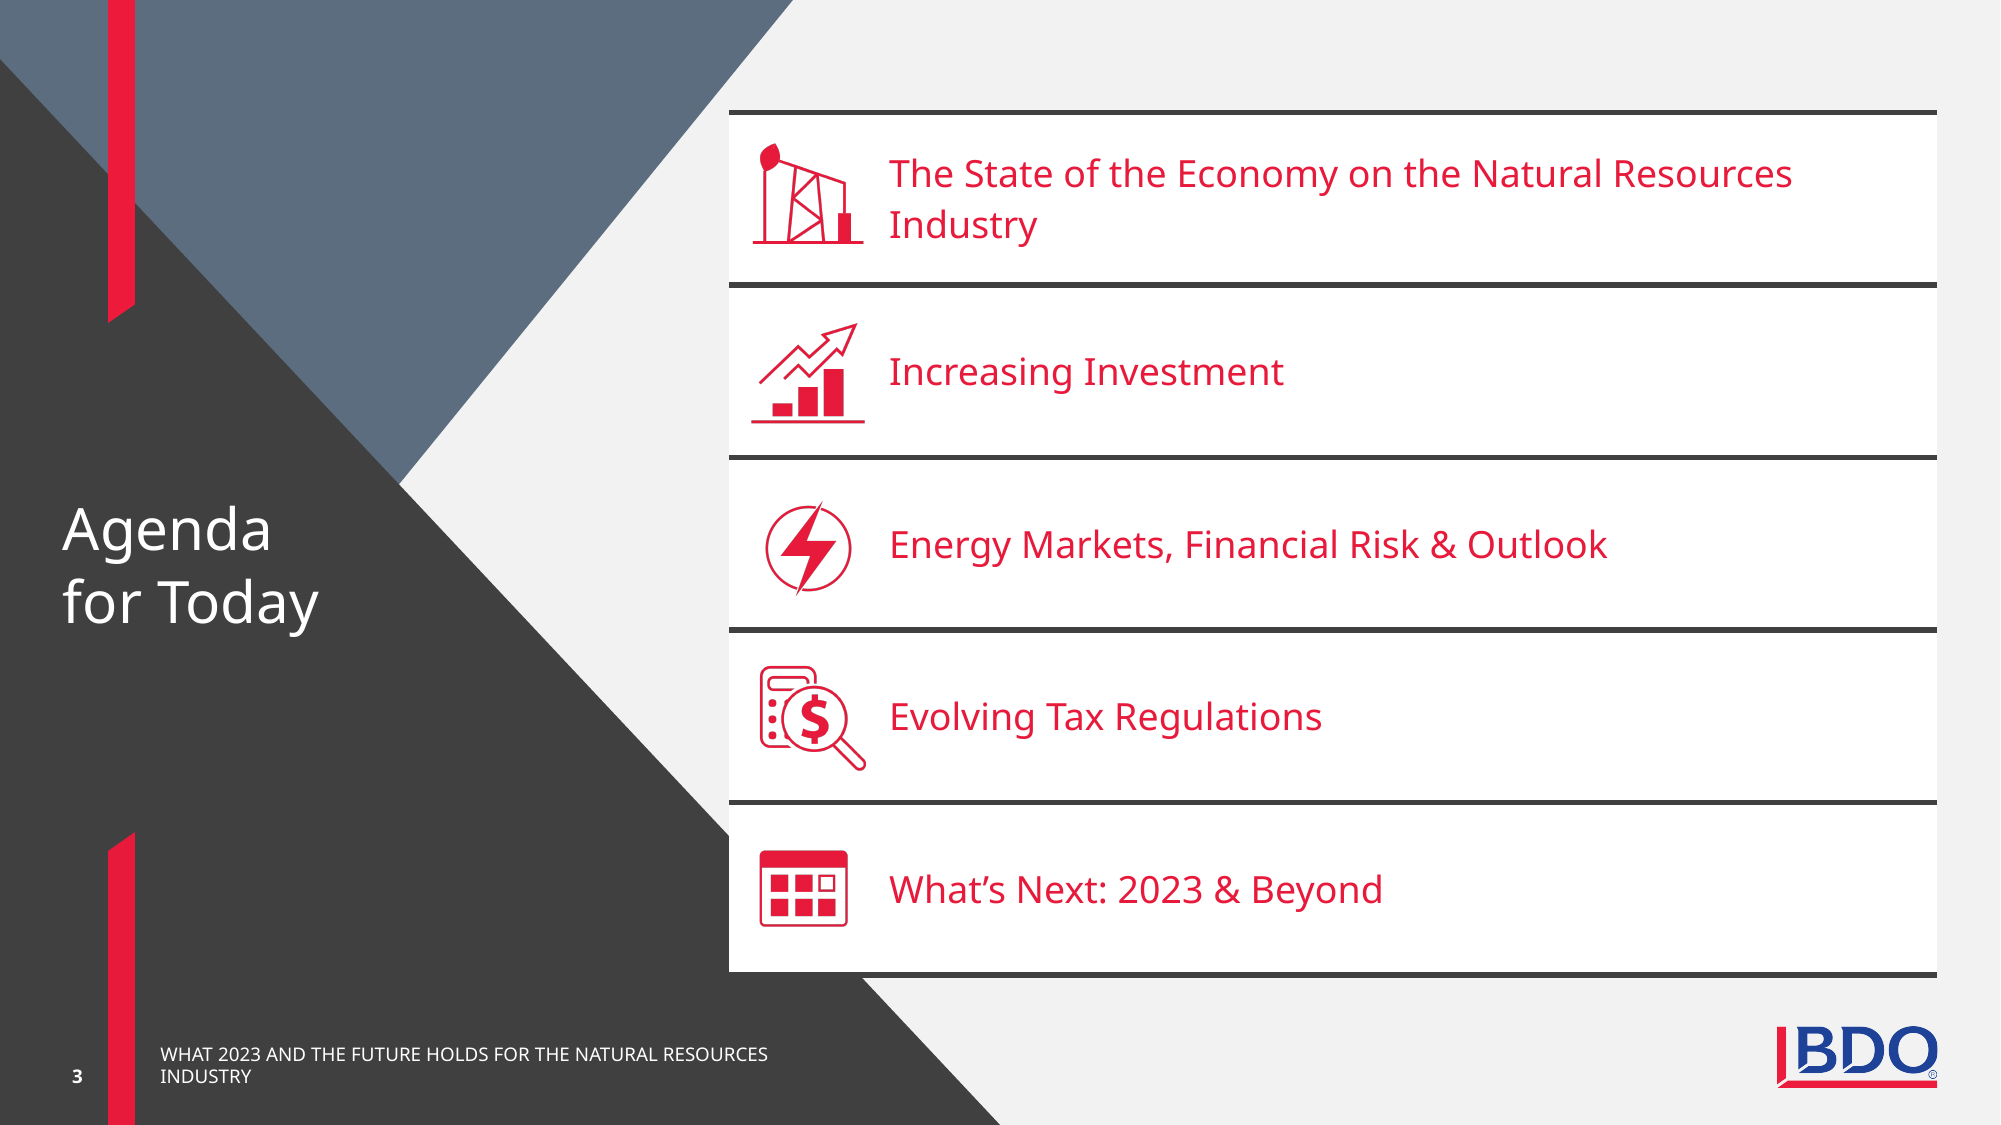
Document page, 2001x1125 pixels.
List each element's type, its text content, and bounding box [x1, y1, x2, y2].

table_cell What’s Next: 2023 & Beyond [882, 805, 1937, 972]
table_cell [729, 288, 882, 455]
table_cell [729, 805, 882, 972]
title Agenda for Today [62, 322, 401, 802]
table_header The State of the Economy on the Natural Resources Industry [882, 115, 1937, 282]
table_cell Evolving Tax Regulations [882, 633, 1937, 800]
table_header [729, 115, 882, 282]
picture [751, 136, 865, 251]
picture [751, 311, 865, 425]
footer What 2023 and the Future Holds for the Natural Resources Industry [160, 1042, 836, 1088]
picture [758, 499, 858, 599]
picture [759, 665, 866, 773]
table_cell [729, 460, 882, 627]
table_cell [729, 633, 882, 800]
picture [758, 843, 850, 935]
table_cell Increasing Investment [882, 288, 1937, 455]
table_cell Energy Markets, Financial Risk & Outlook [882, 460, 1937, 627]
picture [1777, 1026, 1938, 1088]
